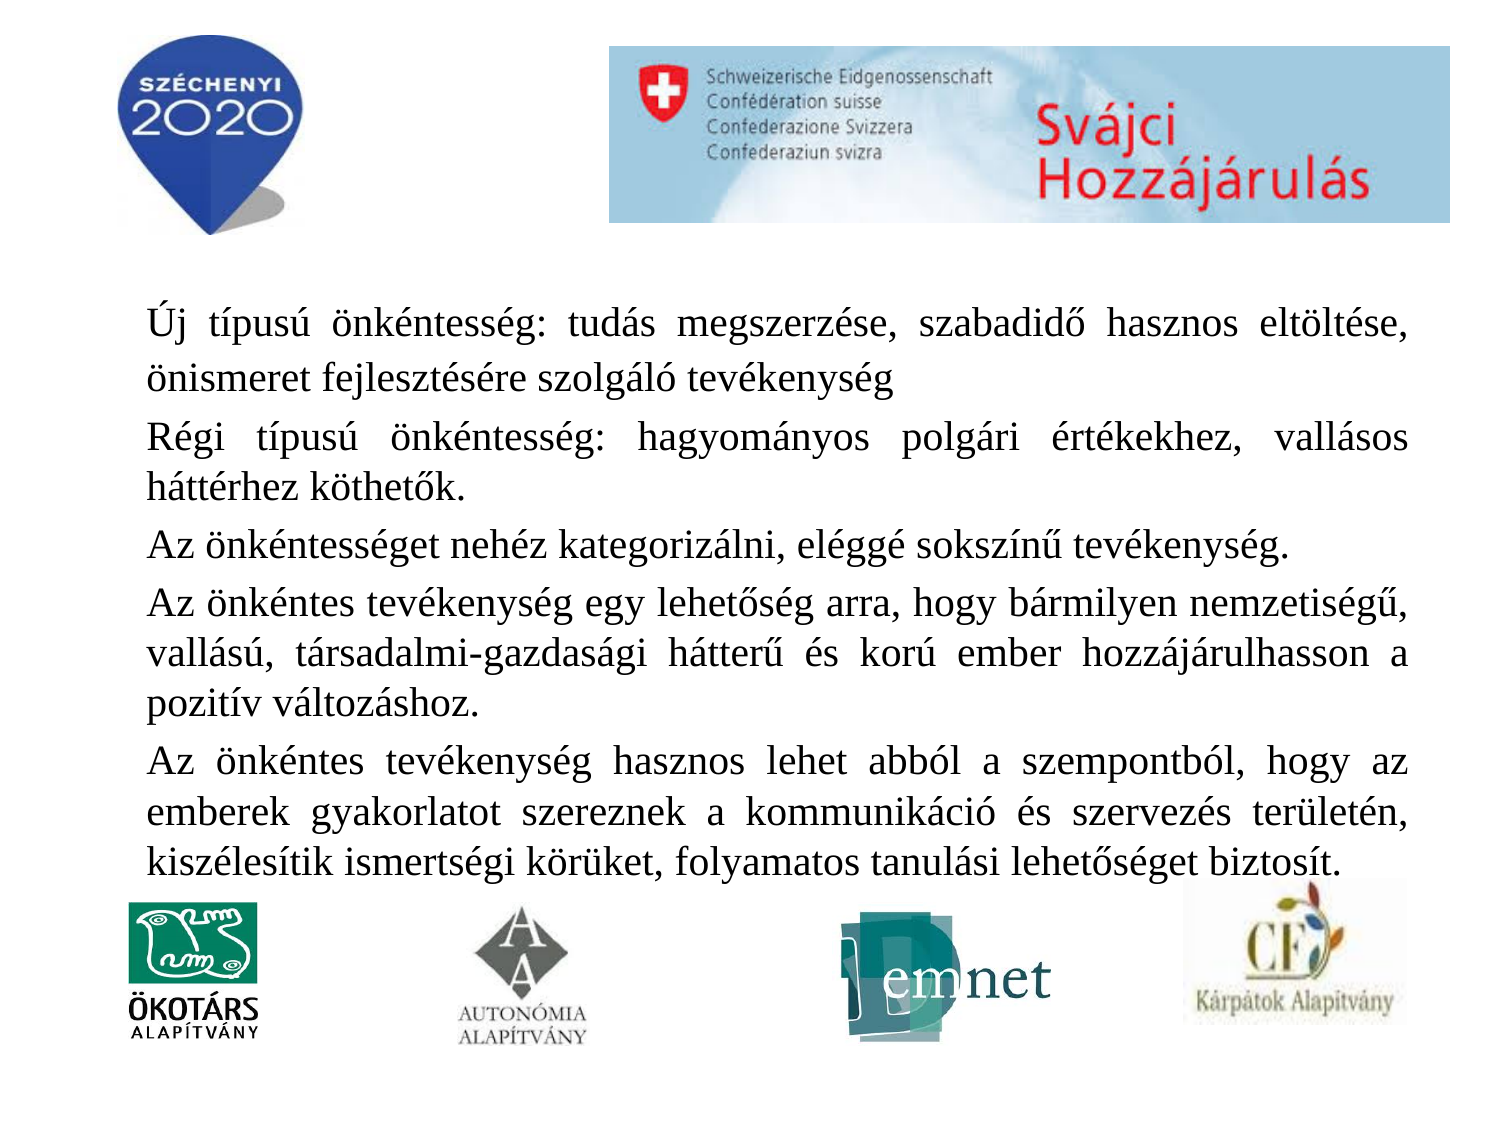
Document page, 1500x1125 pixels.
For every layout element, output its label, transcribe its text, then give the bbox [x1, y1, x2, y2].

picture [456, 902, 591, 1046]
list Új típusú önkéntesség: tudás megszerzése, szabadidő hasznos eltöltése, önismeret fejlesztésére szolgáló tevékenység Régi típusú önkéntesség: hagyományos polgári értékekhez, vallásos háttérhez köthetők. Az önkéntességet nehéz kategorizálni, eléggé sokszínű tevékenység. Az önkéntes tevékenység egy lehetőség arra, hogy bármilyen nemzetiségű, vallású, társadalmi-gazdasági hátterű és korú ember hozzájárulhasson a pozitív változáshoz. Az önkéntes tevékenység hasznos lehet abból a szempontból, hogy az emberek gyakorlatot szereznek a kommunikáció és szervezés területén, kiszélesítik ismertségi körüket, folyamatos tanulási lehetőséget biztosít. [75, 262, 1425, 1005]
picture [1183, 878, 1408, 1026]
picture [116, 34, 305, 235]
picture [831, 902, 1052, 1055]
picture [609, 46, 1451, 223]
picture [128, 902, 259, 1040]
